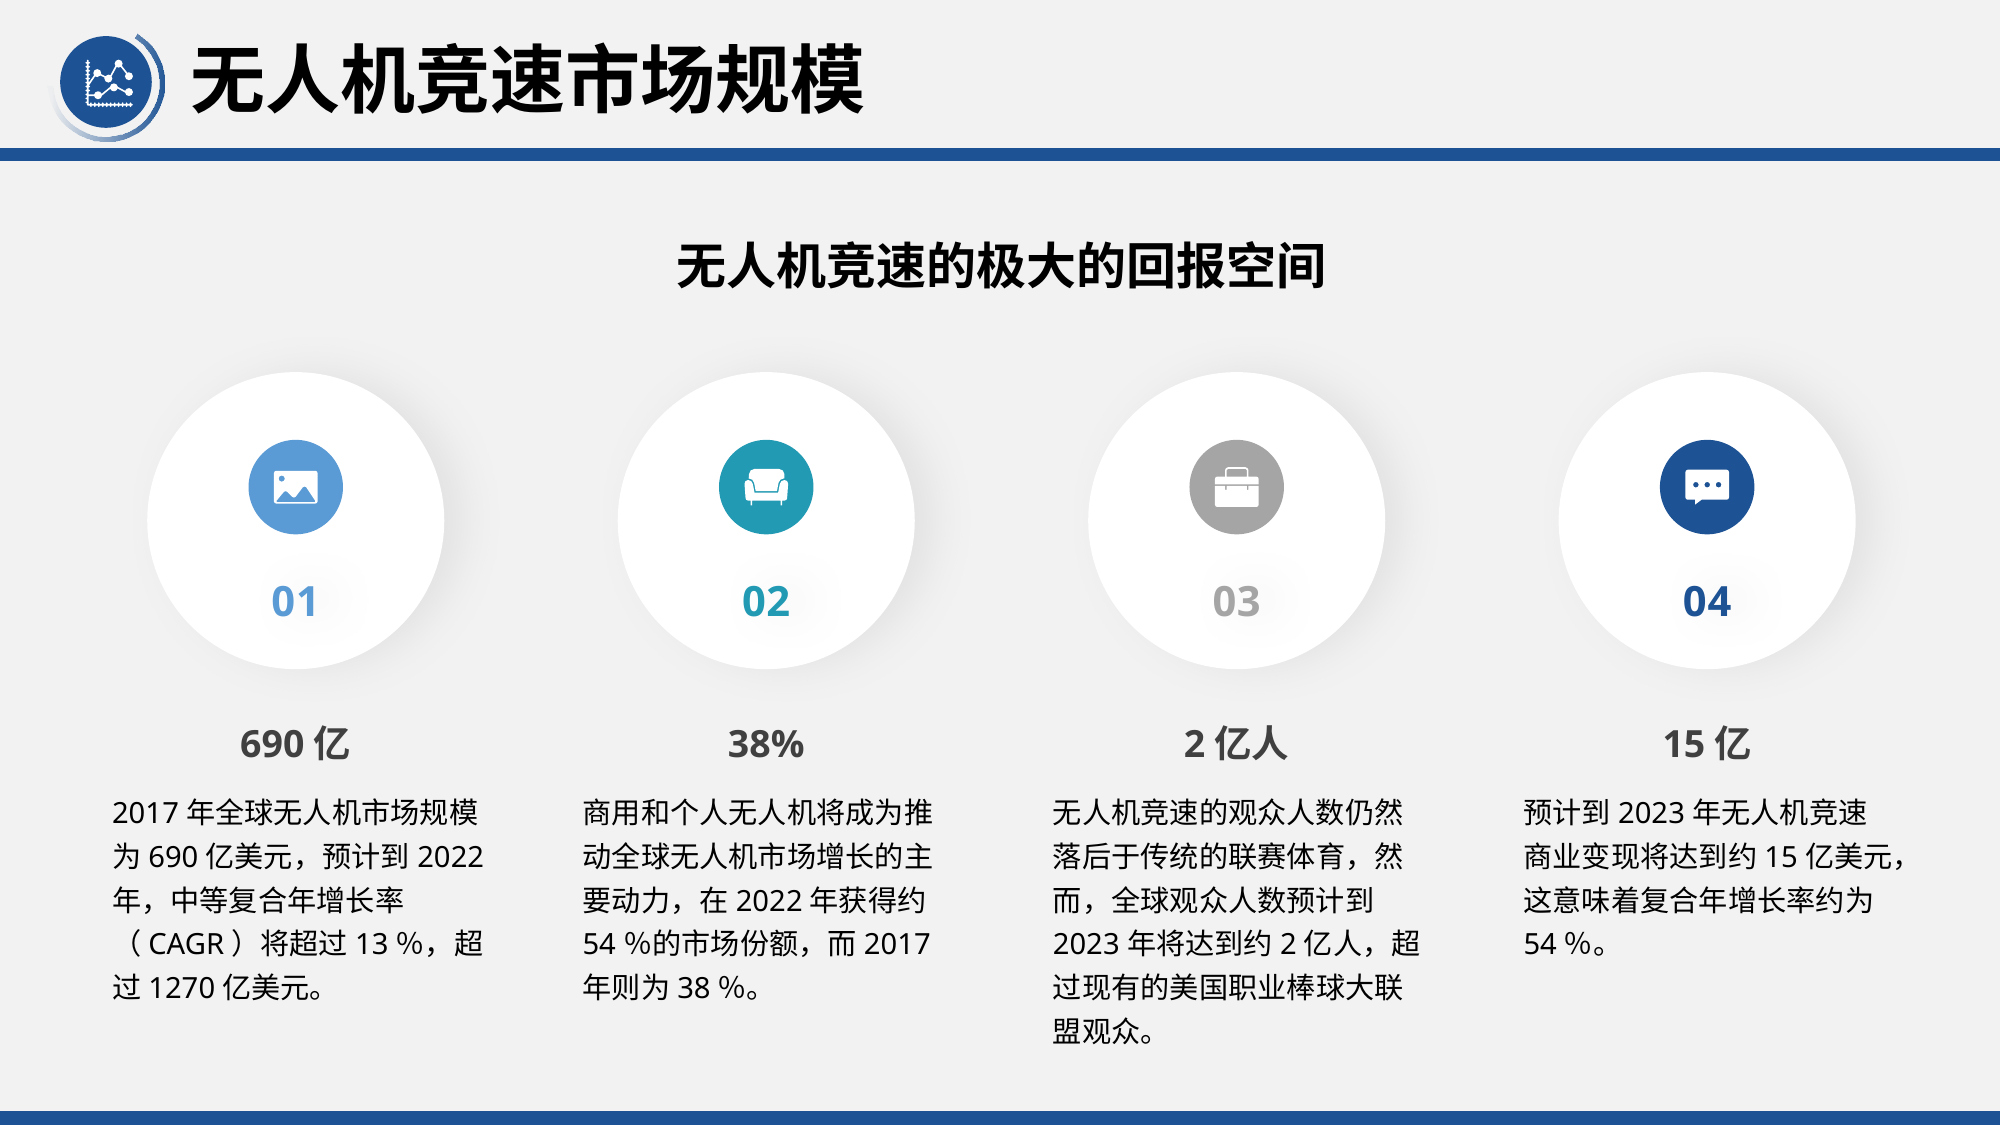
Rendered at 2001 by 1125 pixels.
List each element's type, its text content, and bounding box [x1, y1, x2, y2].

text_box [0, 1110, 2000, 1125]
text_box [1088, 372, 1386, 670]
text_box 无人机竞速市场规模 [175, 24, 1171, 130]
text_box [147, 372, 445, 670]
text_box 无人机竞速的极大的回报空间 [147, 195, 1856, 302]
text_box 38% [617, 713, 915, 773]
text_box 无人机竞速的观众人数仍然落后于传统的联赛体育，然而，全球观众人数预计到2023年将达到约2亿人，超过现有的美国职业棒球大联盟观众。 [1038, 778, 1441, 856]
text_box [617, 372, 915, 670]
text_box 690亿 [147, 713, 445, 773]
text_box 预计到2023年无人机竞速商业变现将达到约15亿美元，这意味着复合年增长率约为54％。 [1508, 778, 1912, 856]
text_box 2亿人 [1088, 713, 1386, 773]
text_box 15亿 [1558, 713, 1856, 773]
text_box 商用和个人无人机将成为推动全球无人机市场增长的主要动力，在2022年获得约54％的市场份额，而2017年则为38％。 [567, 778, 971, 856]
text_box 2017年全球无人机市场规模为690亿美元，预计到2022年，中等复合年增长率（CAGR）将超过13％，超过1270亿美元。 [97, 778, 500, 856]
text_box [47, 24, 165, 141]
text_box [1558, 372, 1856, 670]
text_box [0, 146, 2000, 162]
